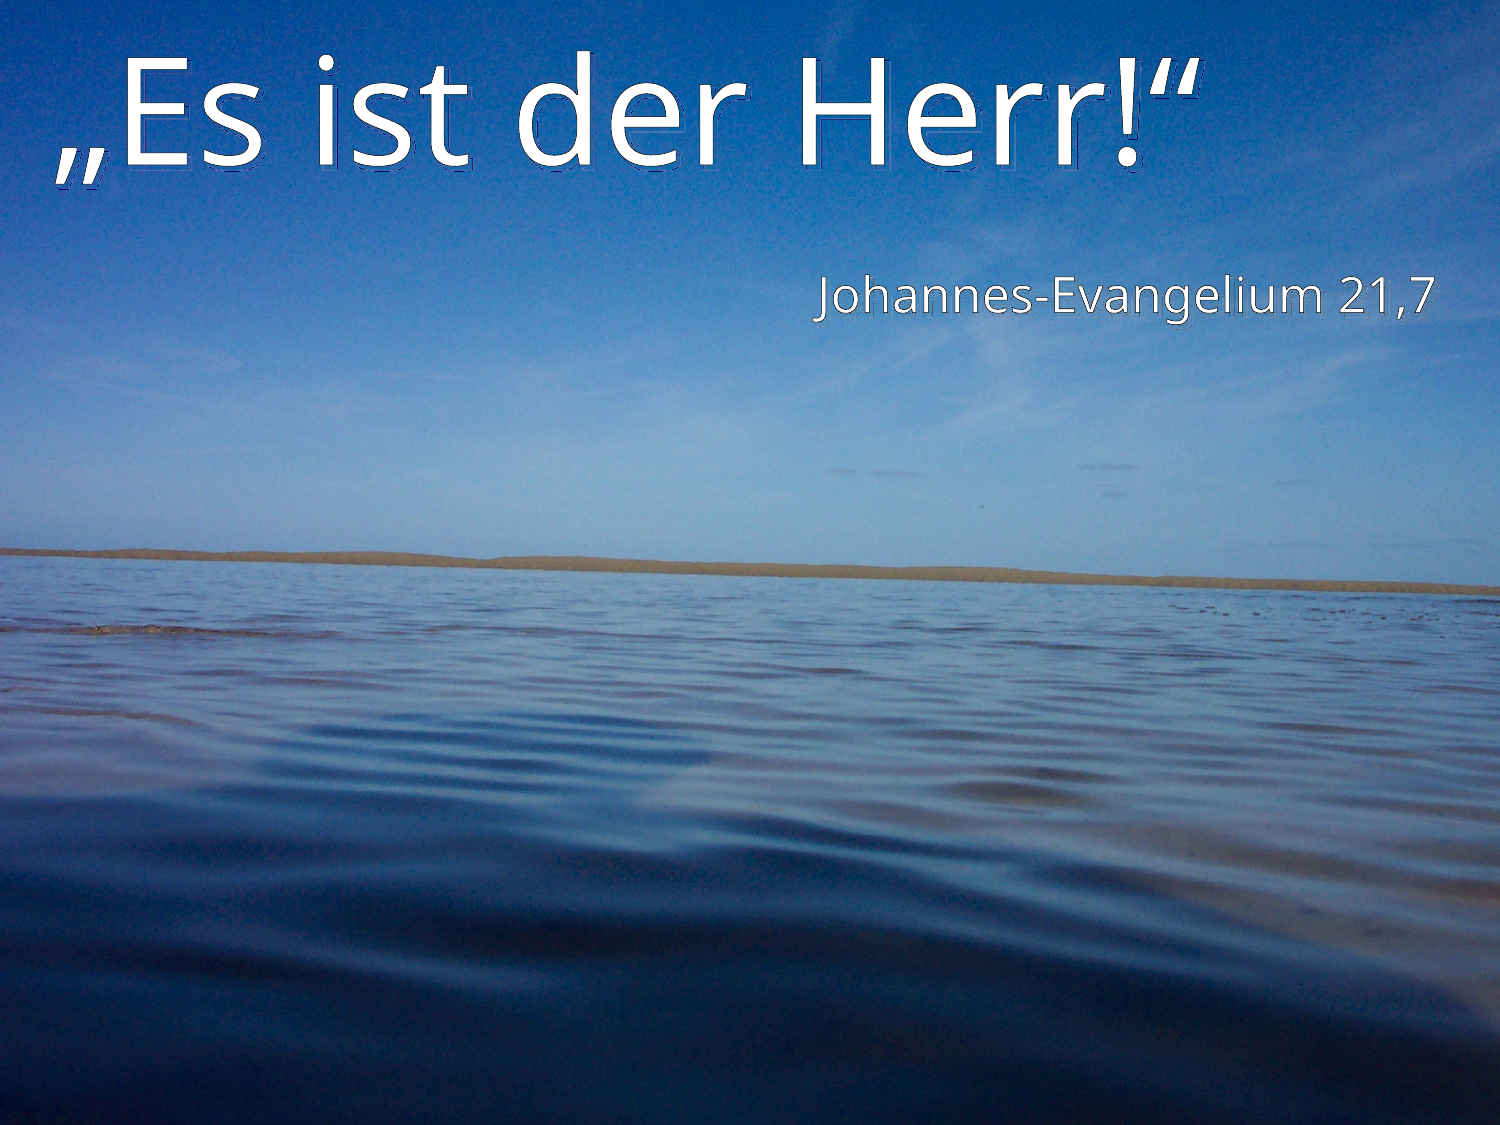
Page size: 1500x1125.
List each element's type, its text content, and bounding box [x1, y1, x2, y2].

text_box Johannes-Evangelium 21,7 [140, 255, 1452, 330]
title „Es ist der Herr!“ [34, 6, 1500, 211]
picture [0, 0, 1500, 1125]
